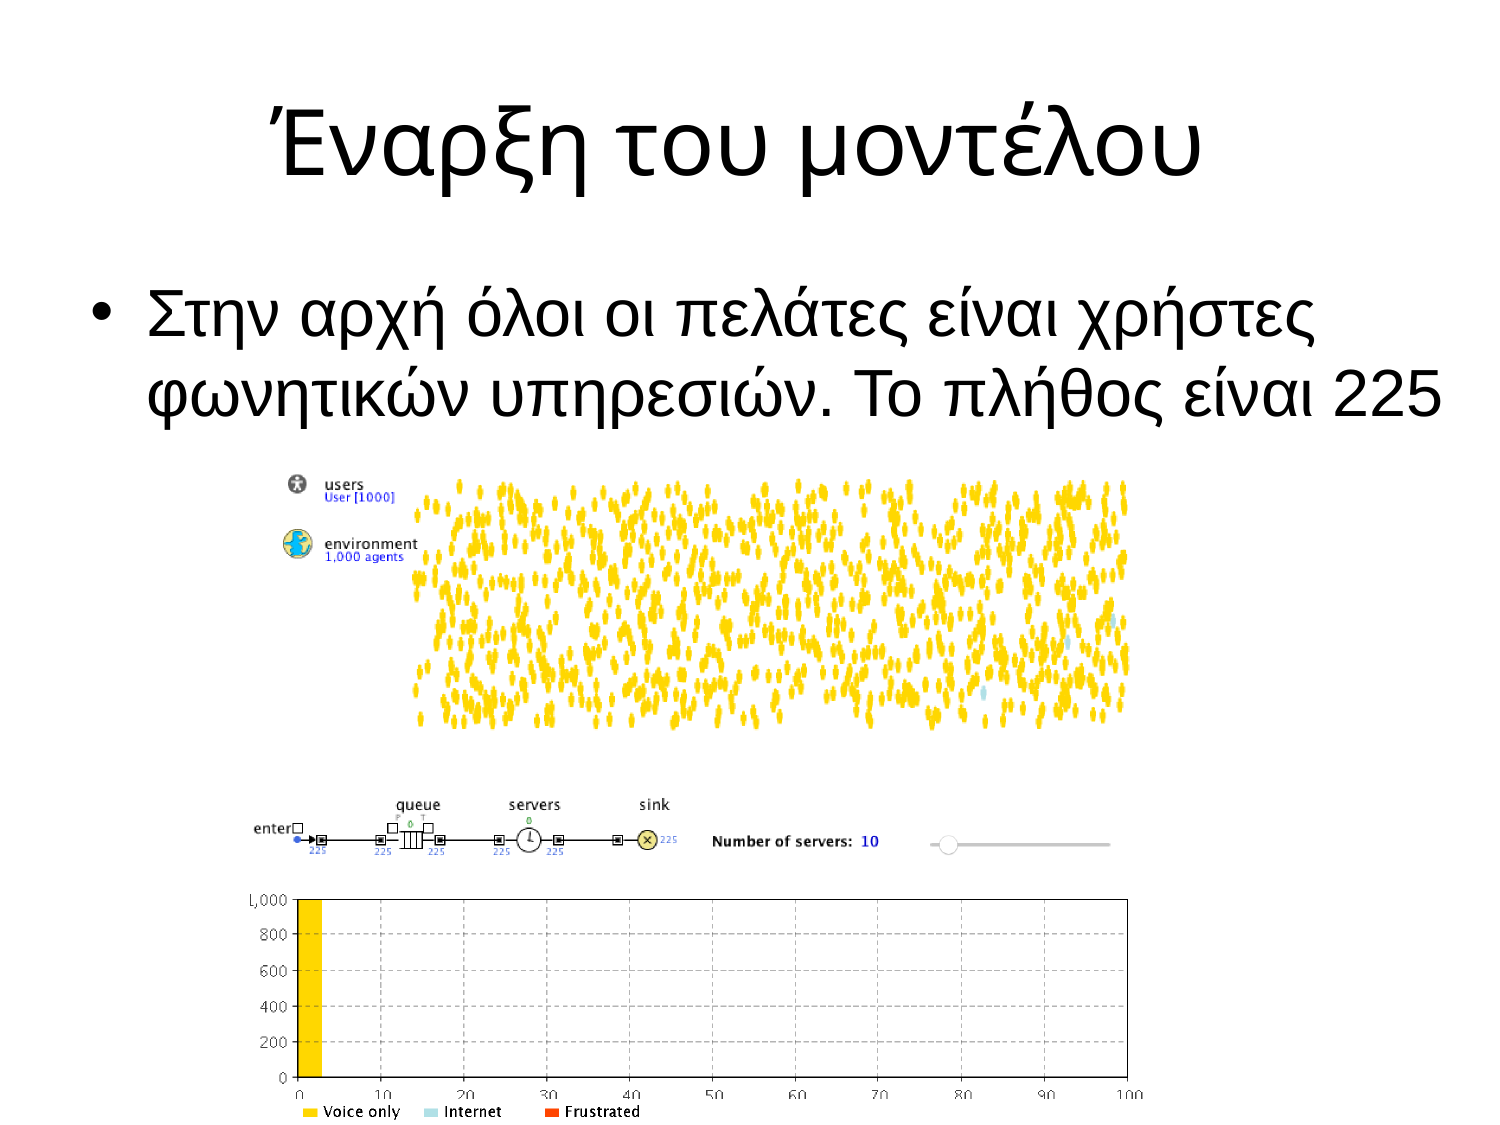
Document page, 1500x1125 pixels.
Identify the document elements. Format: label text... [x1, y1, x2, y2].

picture [240, 429, 1180, 1125]
list Στην αρχή όλοι οι πελάτες είναι χρήστες φωνητικών υπηρεσιών. Το πλήθος είναι 225 [75, 262, 1477, 1005]
title Έναρξη του μοντέλου [75, 45, 1425, 233]
